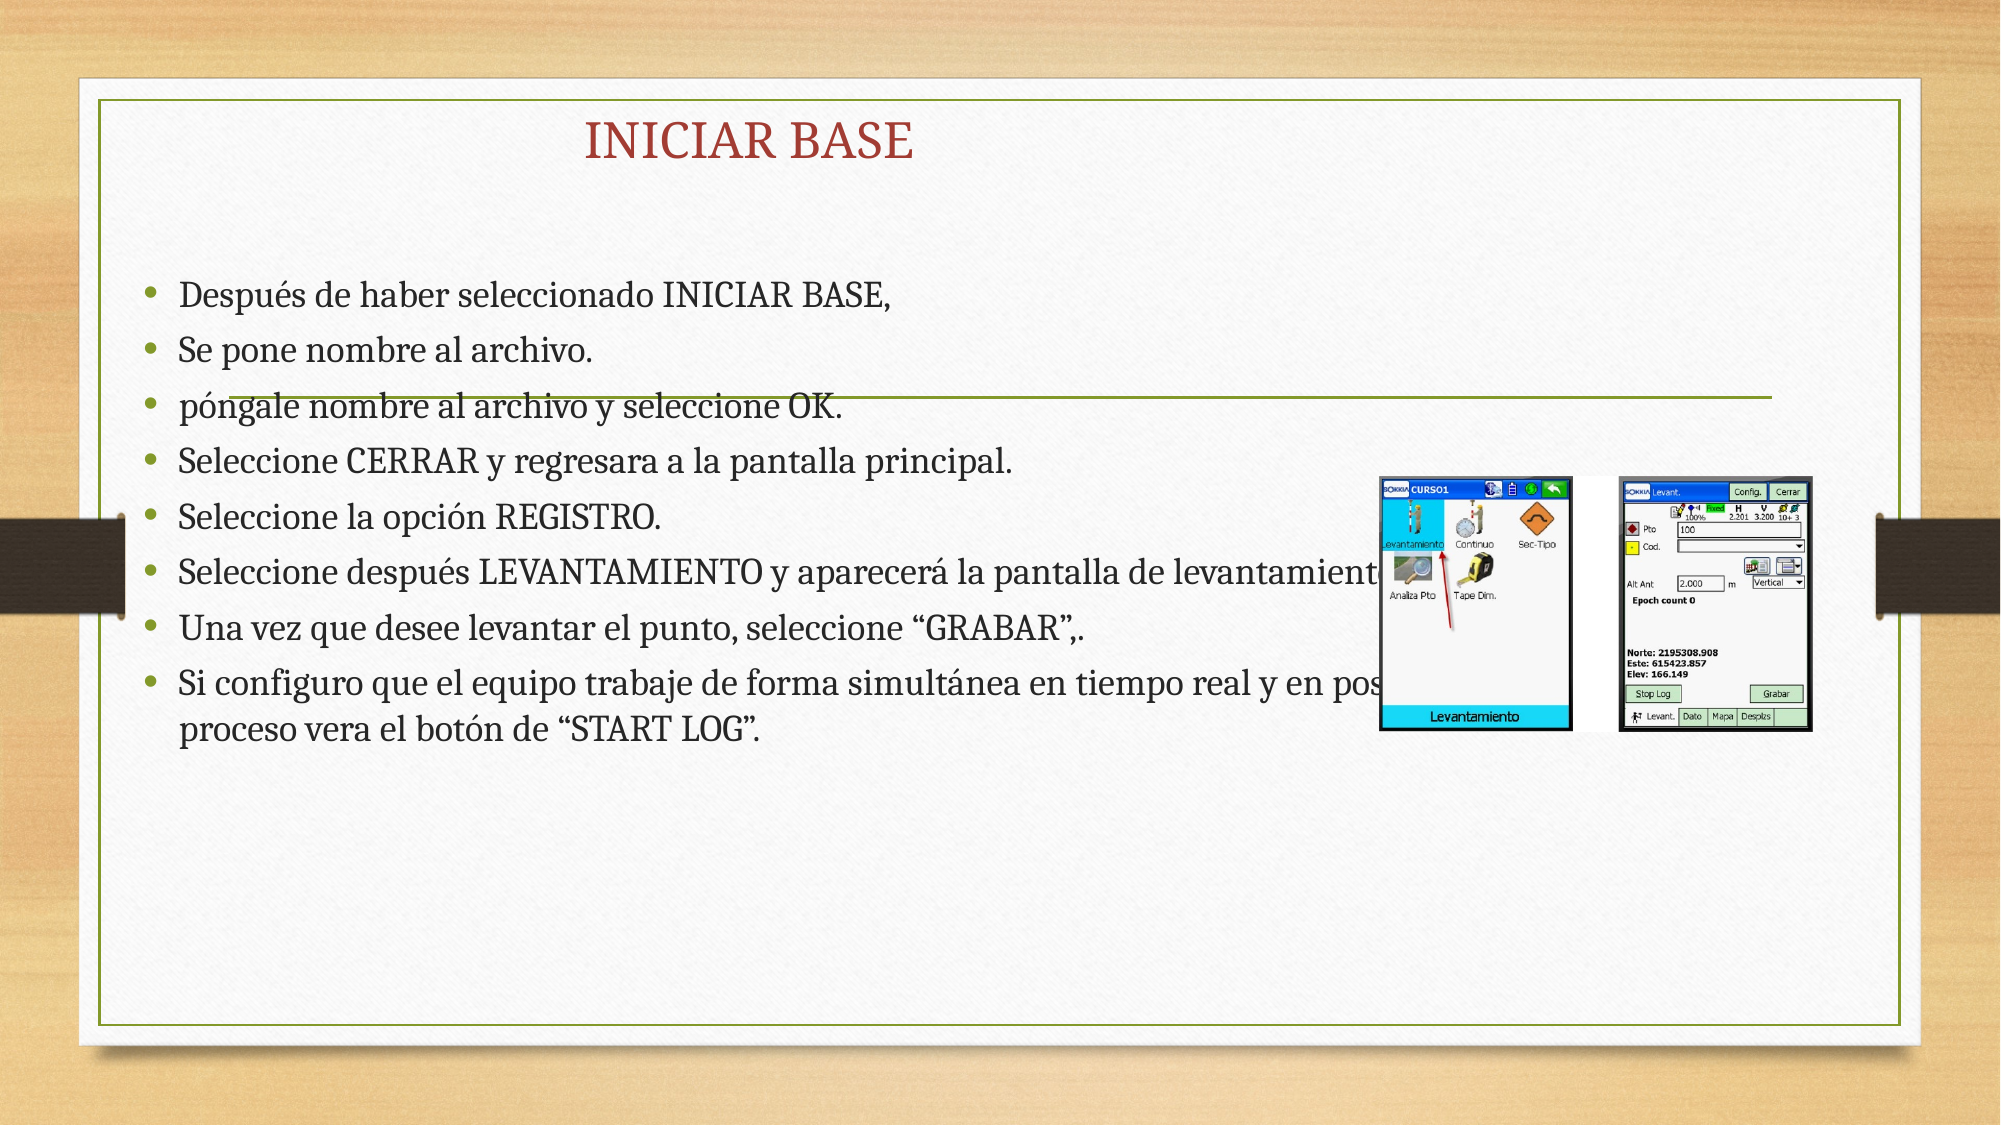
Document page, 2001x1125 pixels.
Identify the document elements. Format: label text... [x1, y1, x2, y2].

picture [0, 0, 2001, 1125]
text_box INICIAR BASE [74, 45, 1425, 233]
text_box Después de haber seleccionado INICIAR BASE, Se pone nombre al archivo. póngale nombre al archivo y seleccione OK. Seleccione CERRAR y regresara a la pantalla principal. Seleccione la opción REGISTRO. Seleccione después LEVANTAMIENTO y aparecerá la pantalla de levantamiento . Una vez que desee levantar el punto, seleccione “GRABAR”,. Si configuro que el equipo trabaje de forma simultánea en tiempo real y en post proceso vera el botón de “START LOG”. [128, 262, 1489, 822]
